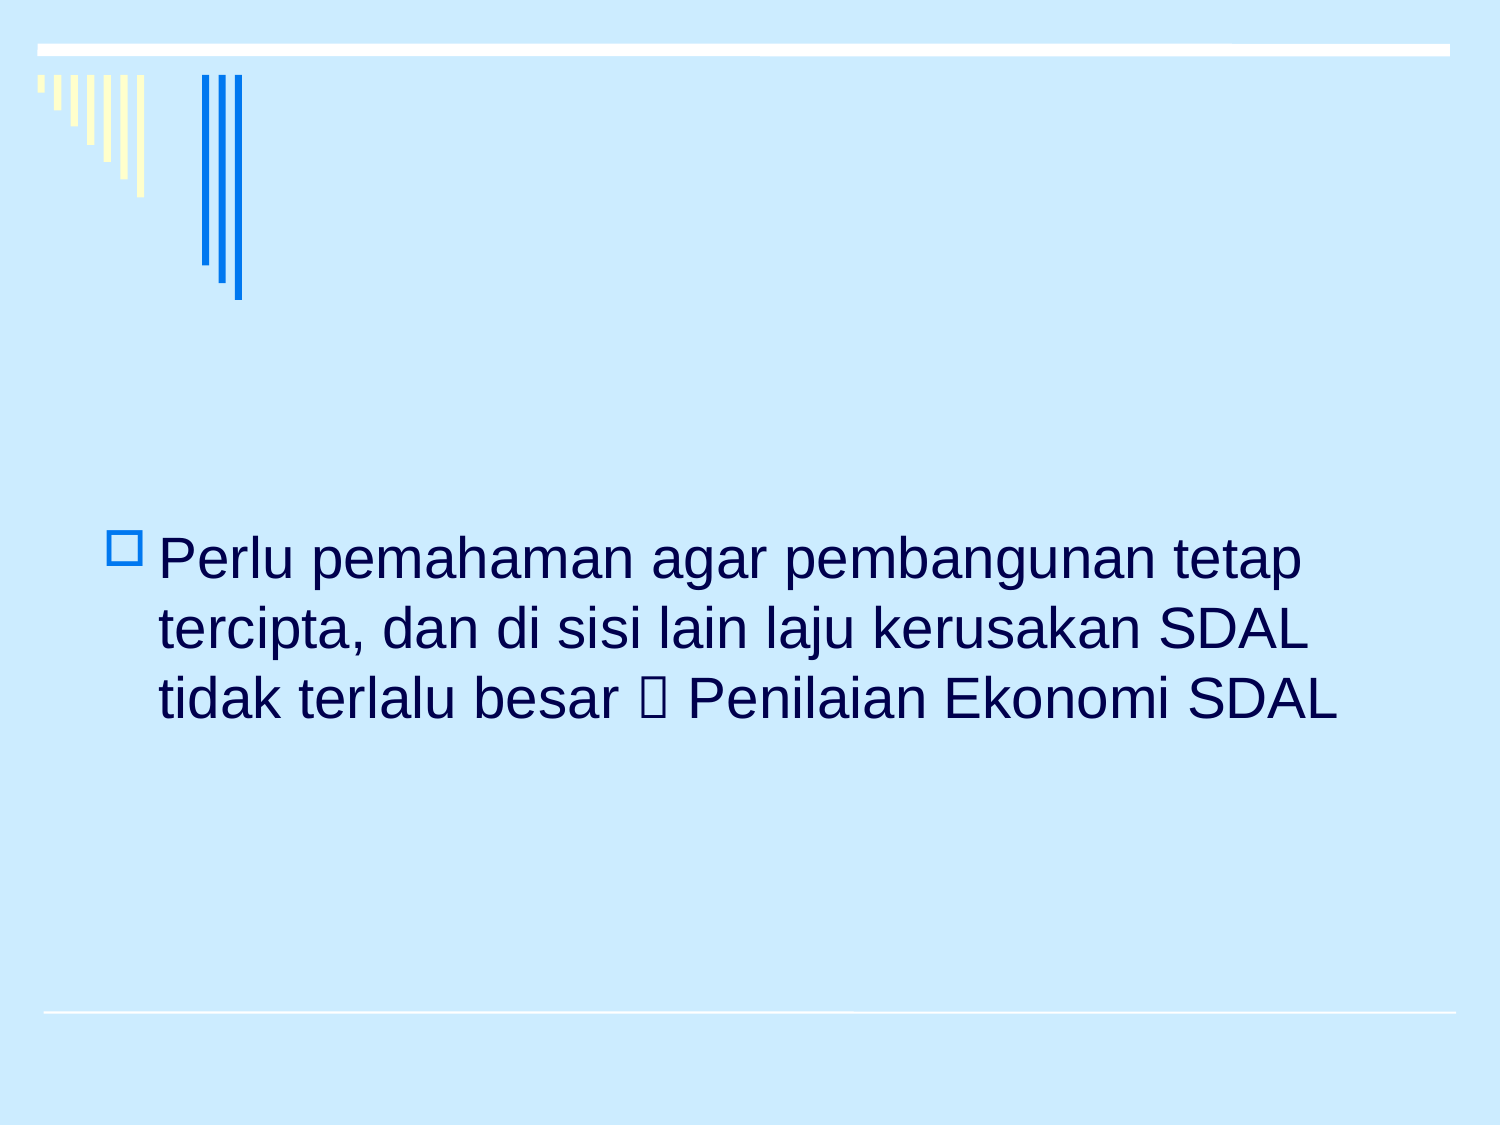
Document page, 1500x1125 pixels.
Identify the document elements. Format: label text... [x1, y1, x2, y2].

list Perlu pemahaman agar pembangunan tetap tercipta, dan di sisi lain laju kerusakan SDAL tidak terlalu besar  Penilaian Ekonomi SDAL [87, 512, 1401, 838]
